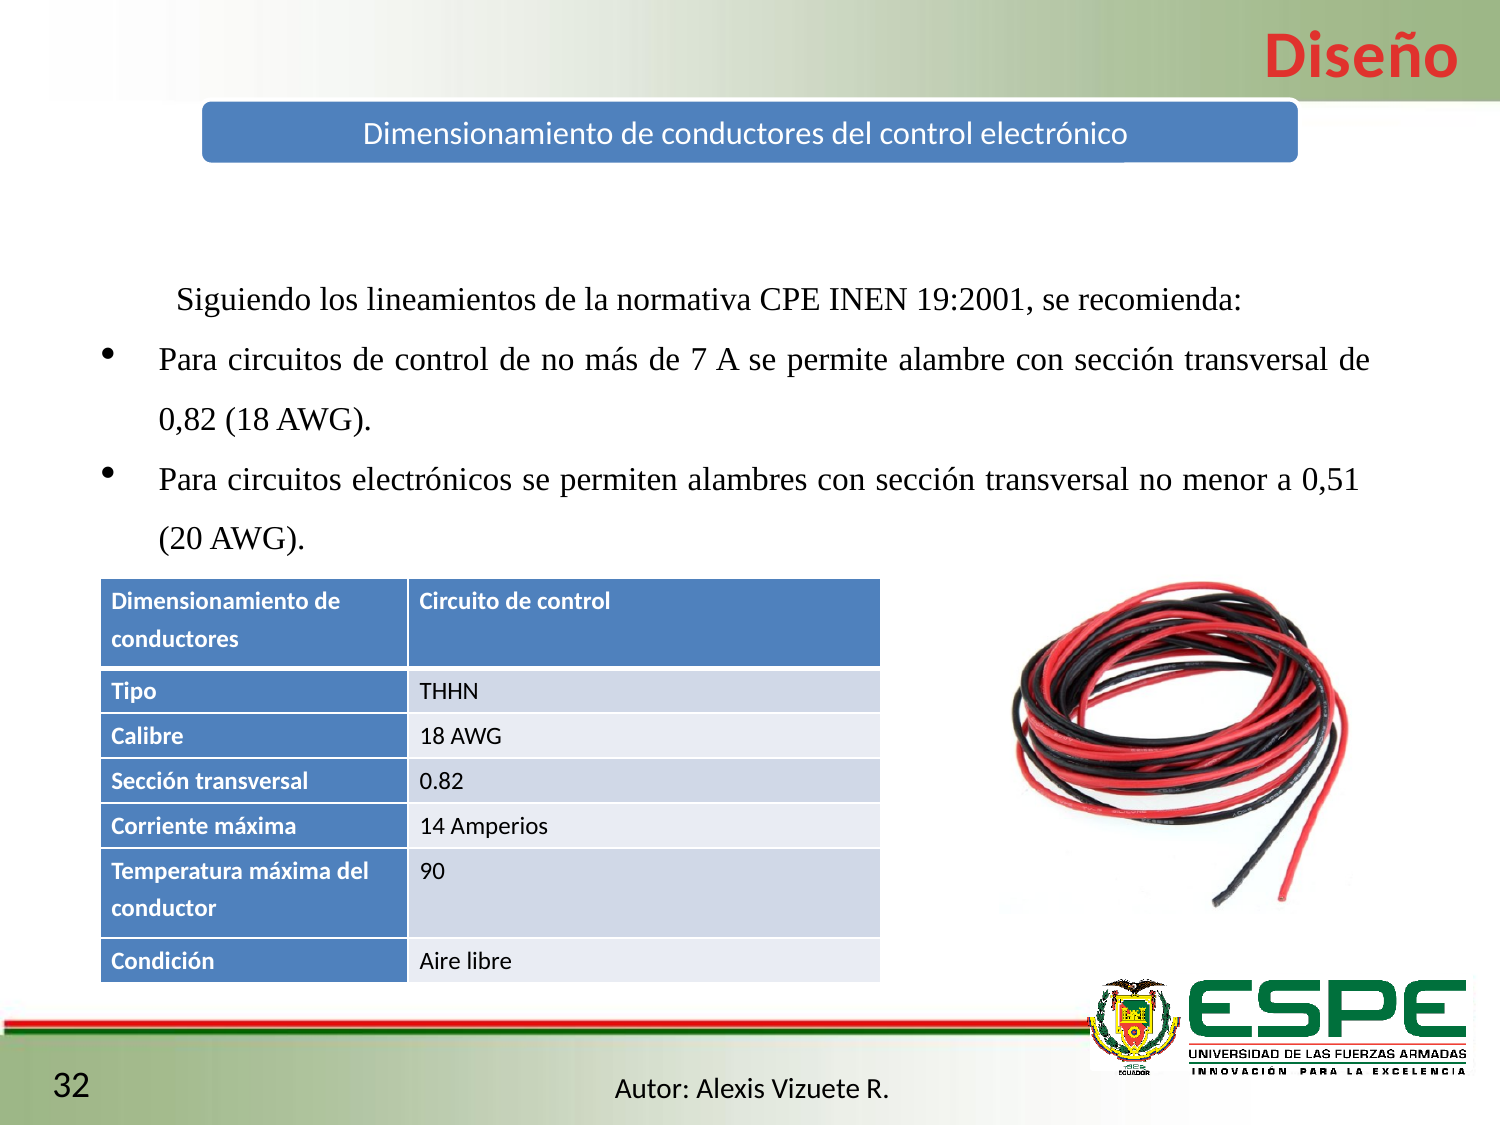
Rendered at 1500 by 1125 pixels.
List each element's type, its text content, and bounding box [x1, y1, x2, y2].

text_box Autor: Alexis Vizuete R. [600, 1062, 1000, 1113]
text_box Diseño [137, 3, 1475, 99]
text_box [62, 99, 1438, 250]
slide_number 32 [37, 1053, 388, 1113]
picture [0, 0, 1500, 1125]
